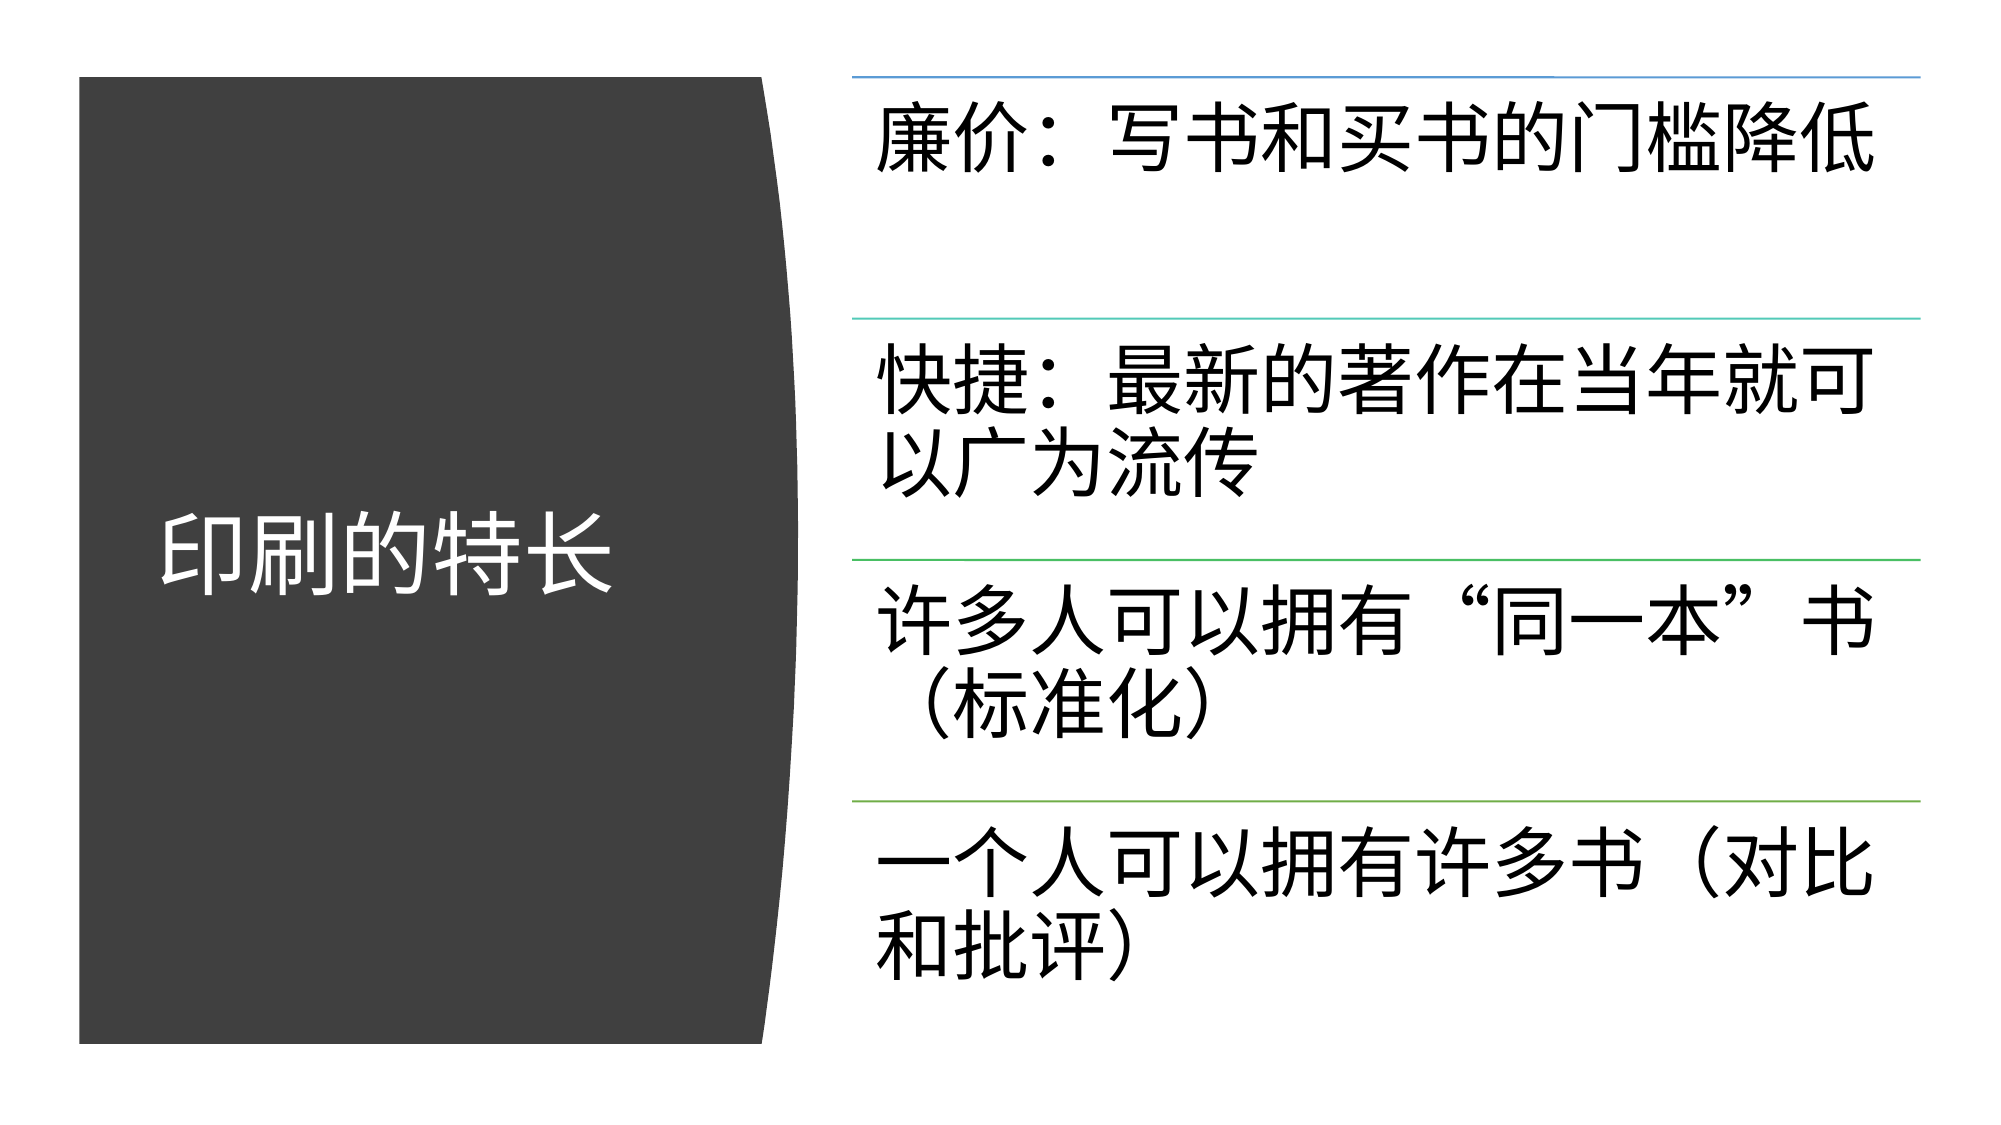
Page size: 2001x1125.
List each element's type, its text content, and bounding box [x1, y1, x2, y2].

title 印刷的特长 [141, 166, 702, 953]
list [852, 77, 1921, 1043]
text_box [78, 76, 800, 1045]
